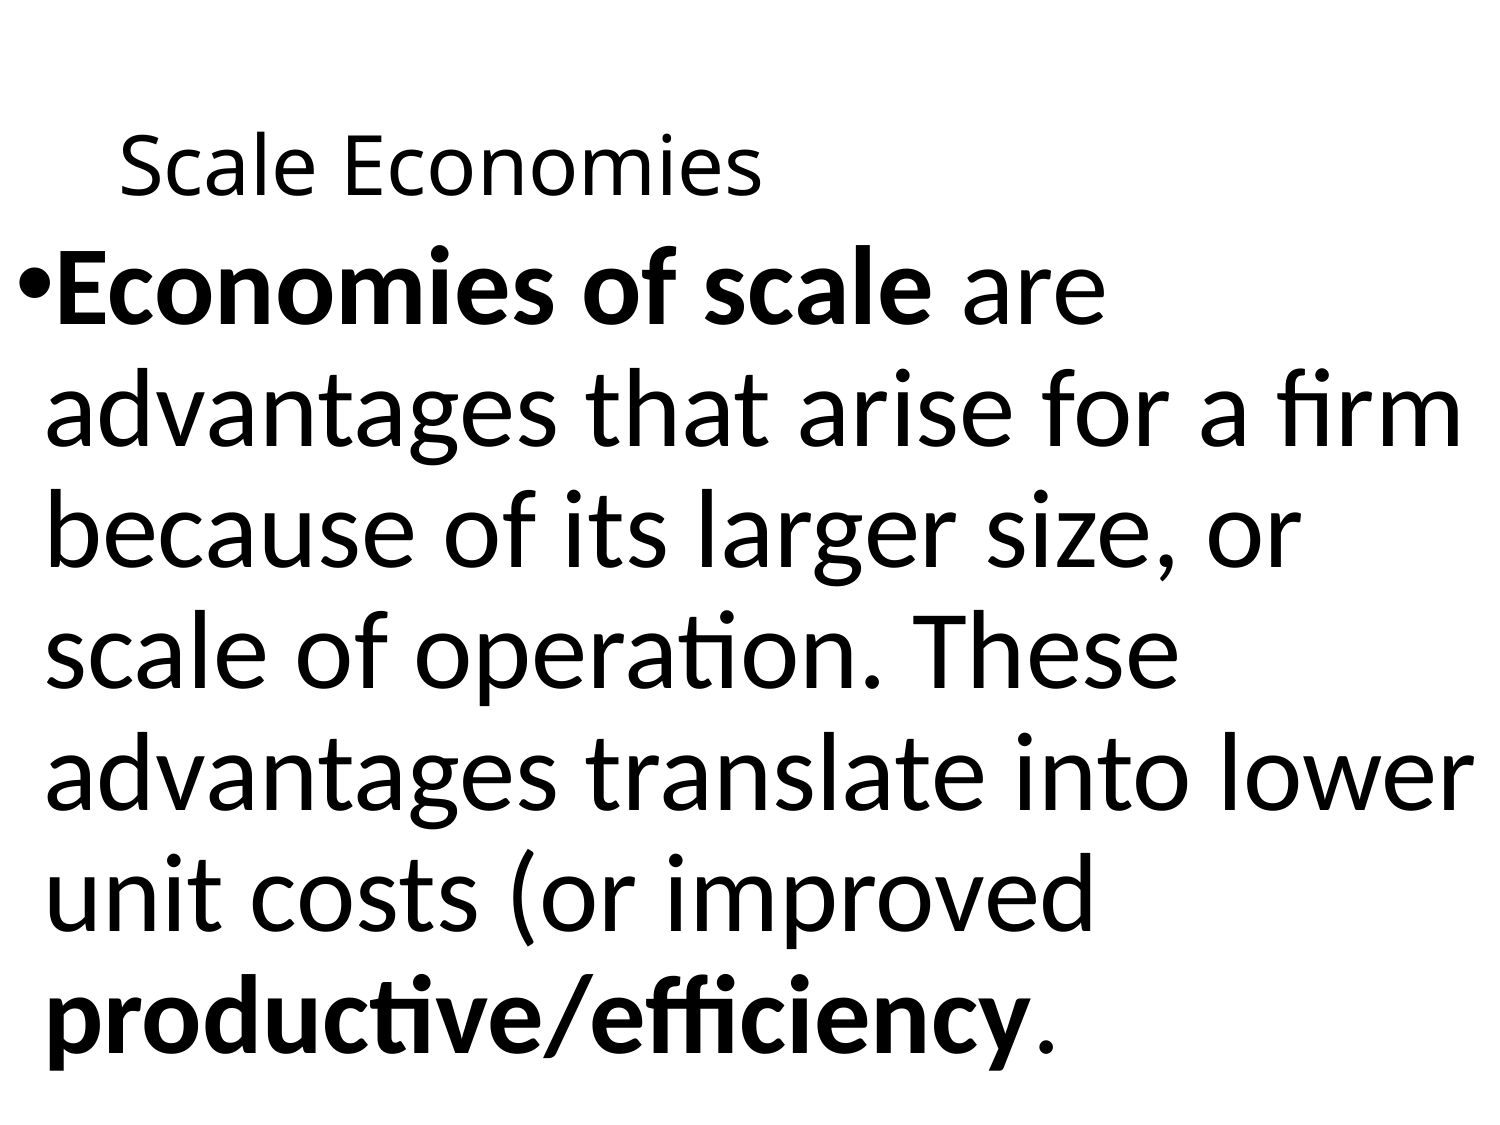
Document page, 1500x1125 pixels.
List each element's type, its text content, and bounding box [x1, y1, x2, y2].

title Scale Economies [103, 59, 1397, 219]
list Economies of scale are advantages that arise for a firm because of its larger size, or scale of operation. These advantages translate into lower unit costs (or improved productive/efficiency. [0, 219, 1500, 1094]
